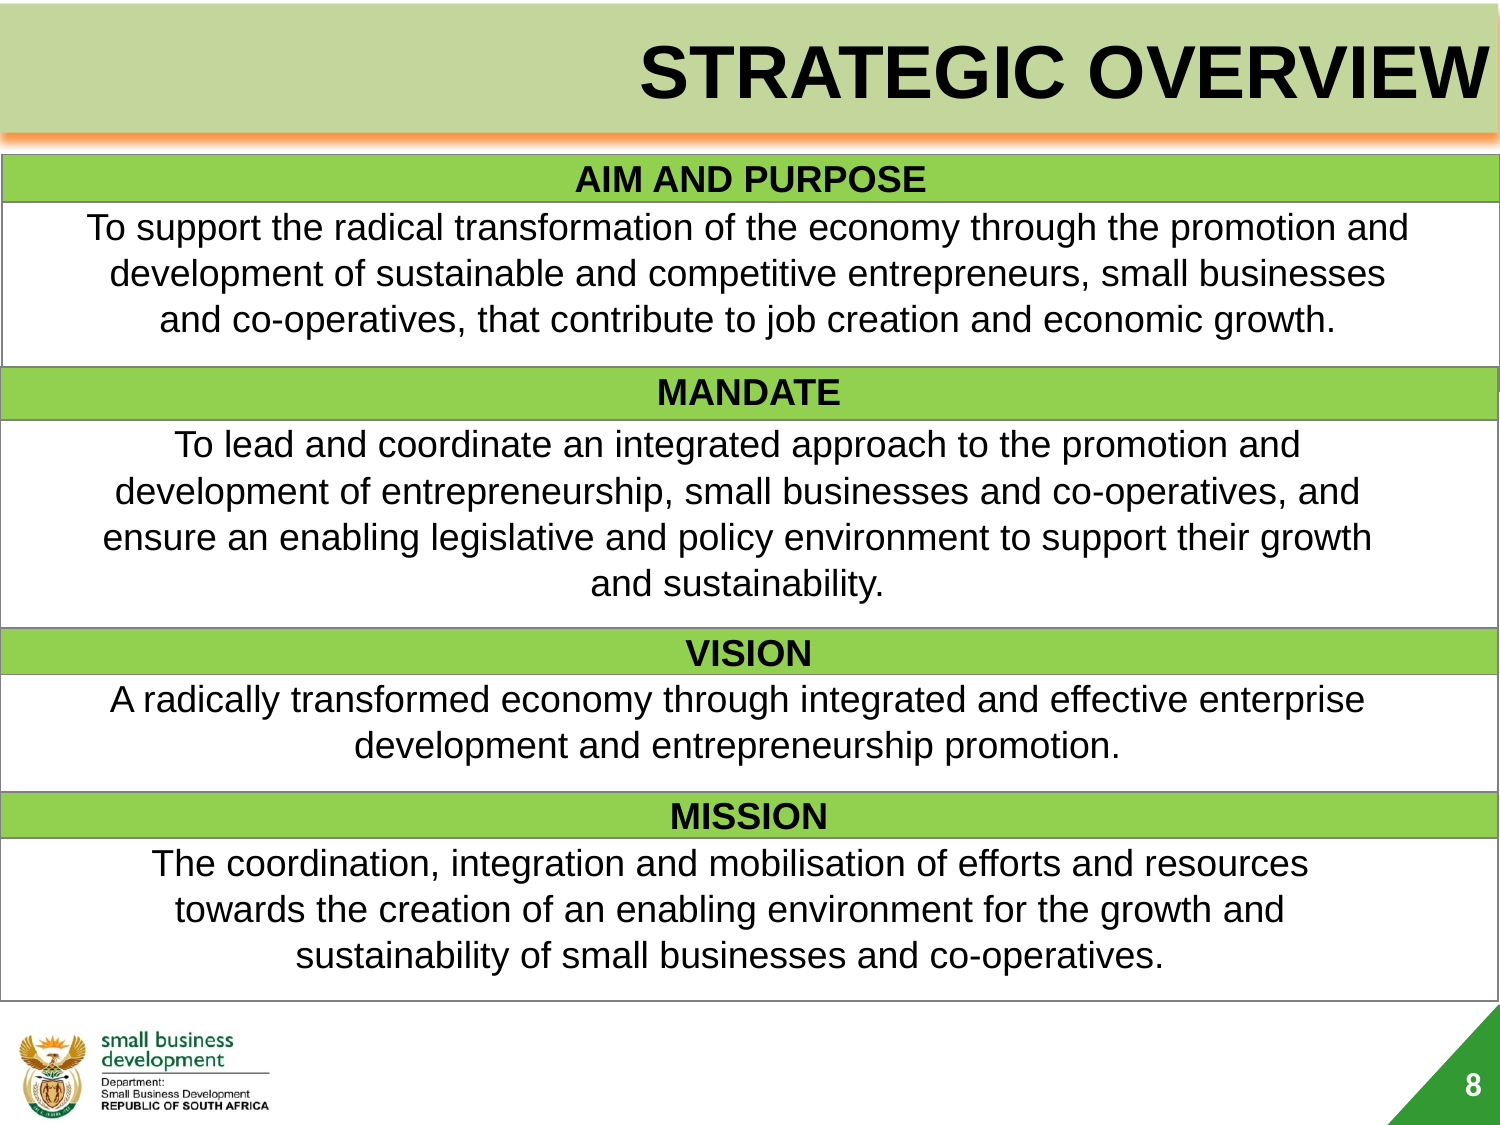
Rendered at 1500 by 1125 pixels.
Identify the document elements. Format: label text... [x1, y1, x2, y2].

table_cell To support the radical transformation of the economy through the promotion and development of sustainable and competitive entrepreneurs, small businesses and co-operatives, that contribute to job creation and economic growth. [3, 203, 1499, 366]
title Strategic Overview [0, 3, 1499, 134]
table_header VISION [1, 629, 1497, 674]
table_cell To lead and coordinate an integrated approach to the promotion and development of entrepreneurship, small businesses and co-operatives, and ensure an enabling legislative and policy environment to support their growth and sustainability. [1, 421, 1497, 627]
table_cell A radically transformed economy through integrated and effective enterprise development and entrepreneurship promotion. [1, 675, 1497, 791]
picture [0, 1020, 288, 1124]
slide_number 8 [1439, 1054, 1490, 1112]
table_header AIM AND PURPOSE [3, 155, 1499, 201]
table_header MANDATE [1, 368, 1497, 419]
table_header MISSION [1, 793, 1497, 837]
text_box [1387, 1004, 1500, 1125]
table_cell The coordination, integration and mobilisation of efforts and resources towards the creation of an enabling environment for the growth and sustainability of small businesses and co-operatives. [1, 839, 1497, 1000]
